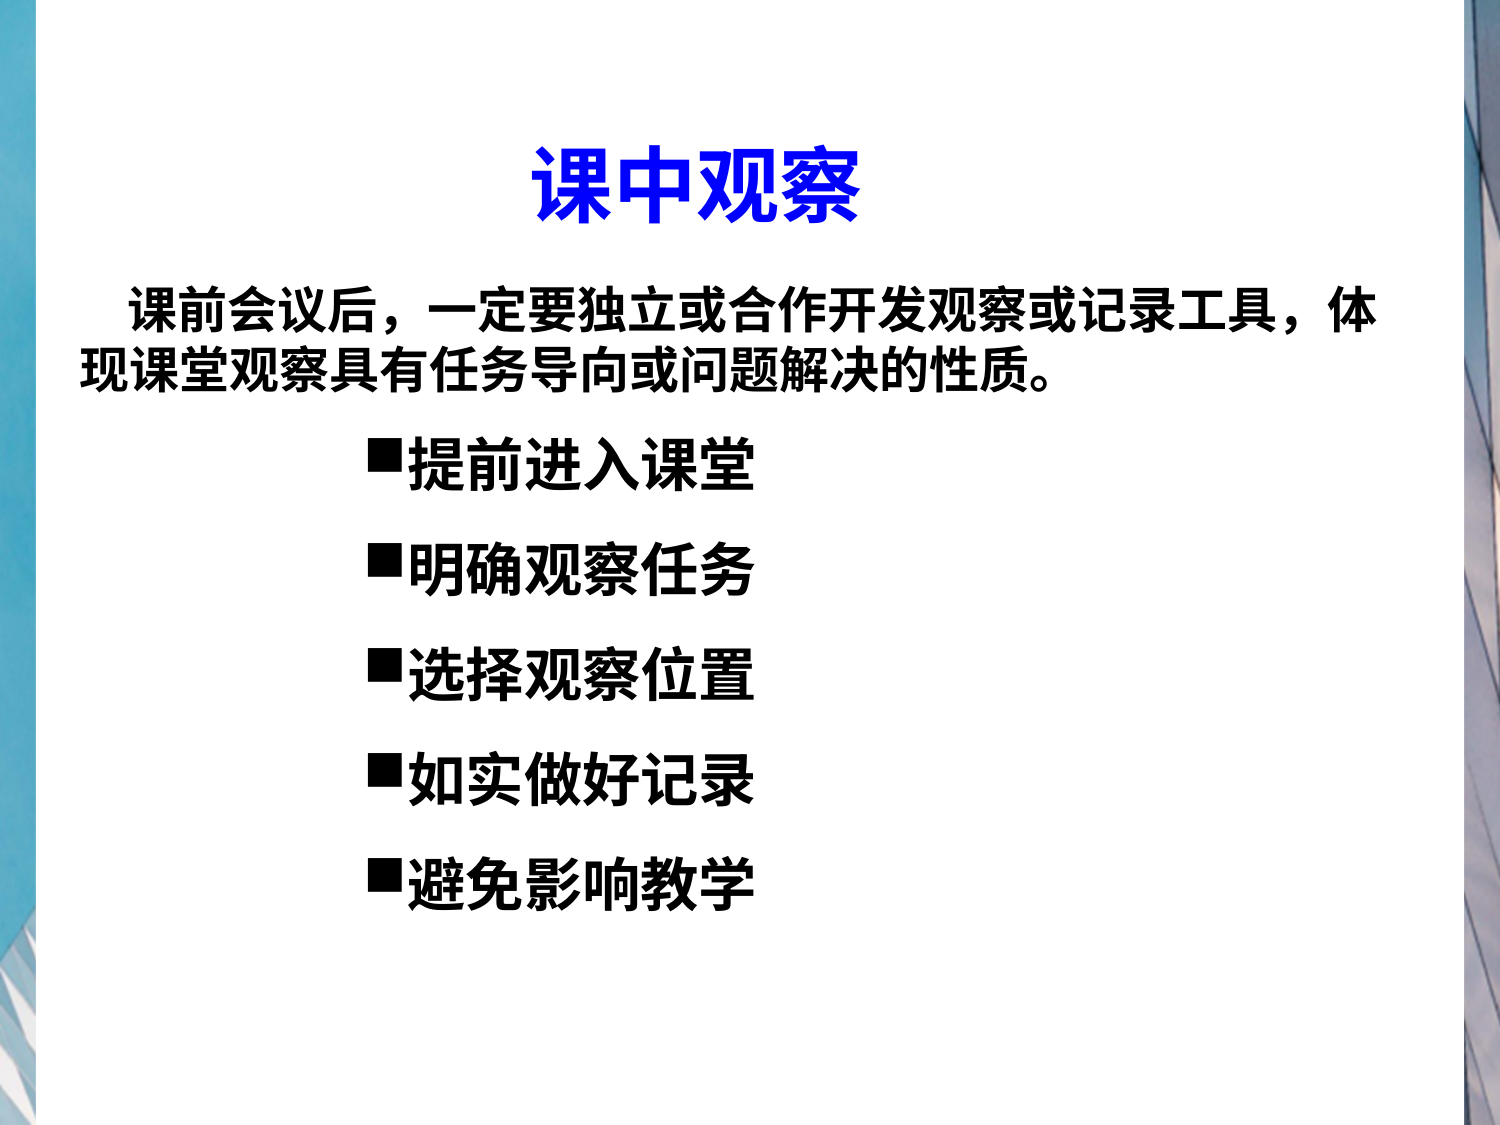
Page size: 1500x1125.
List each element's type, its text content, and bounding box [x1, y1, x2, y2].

picture [1465, 0, 1500, 1125]
text_box 提前进入课堂 明确观察任务 选择观察位置 如实做好记录 避免影响教学 [348, 407, 857, 926]
text_box 课前会议后，一定要独立或合作开发观察或记录工具，体现课堂观察具有任务导向或问题解决的性质。 [64, 271, 1400, 407]
text_box 课中观察 [88, 125, 1171, 220]
picture [0, 0, 35, 1125]
